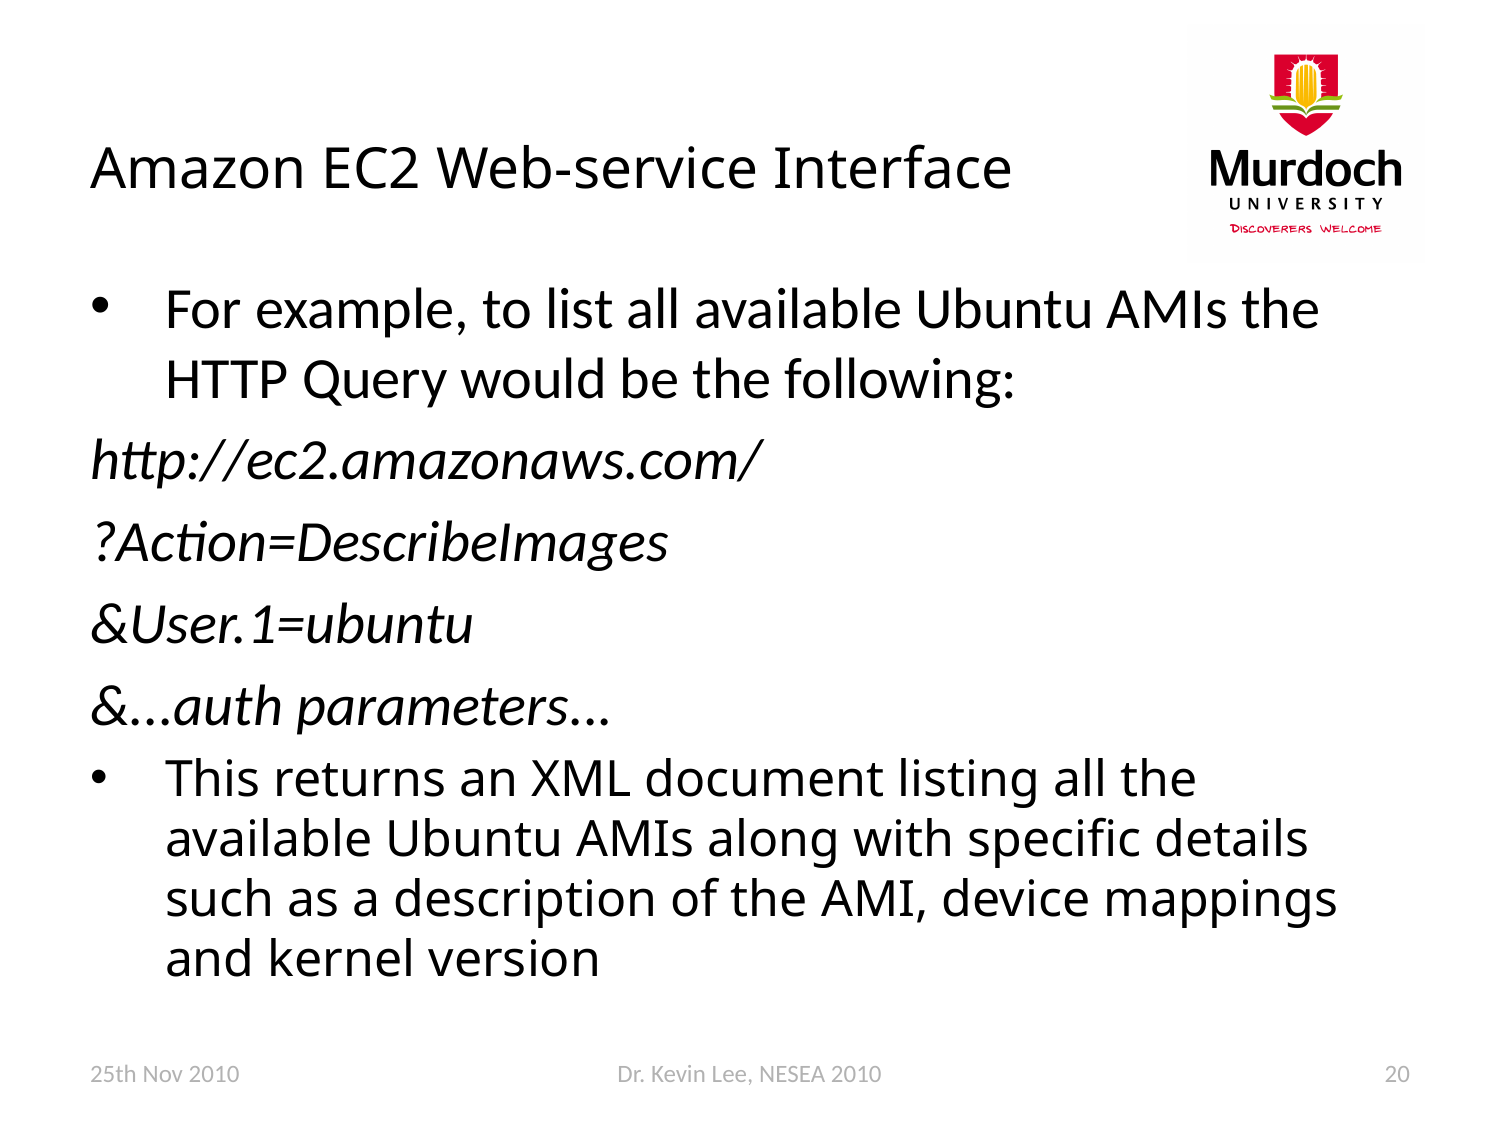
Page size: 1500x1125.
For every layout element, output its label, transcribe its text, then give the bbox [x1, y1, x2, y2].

footer Dr. Kevin Lee, NESEA 2010 [512, 1042, 988, 1103]
picture [1187, 24, 1425, 262]
title Amazon EC2 Web-service Interface [75, 99, 1175, 233]
list For example, to list all available Ubuntu AMIs the HTTP Query would be the following: http://ec2.amazonaws.com/ ?Action=DescribeImages &User.1=ubuntu &...auth parameters... This returns an XML document listing all the available Ubuntu AMIs along with specific details such as a description of the AMI, device mappings and kernel version [75, 262, 1425, 1005]
slide_number 20 [1074, 1042, 1425, 1103]
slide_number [75, 1042, 425, 1103]
